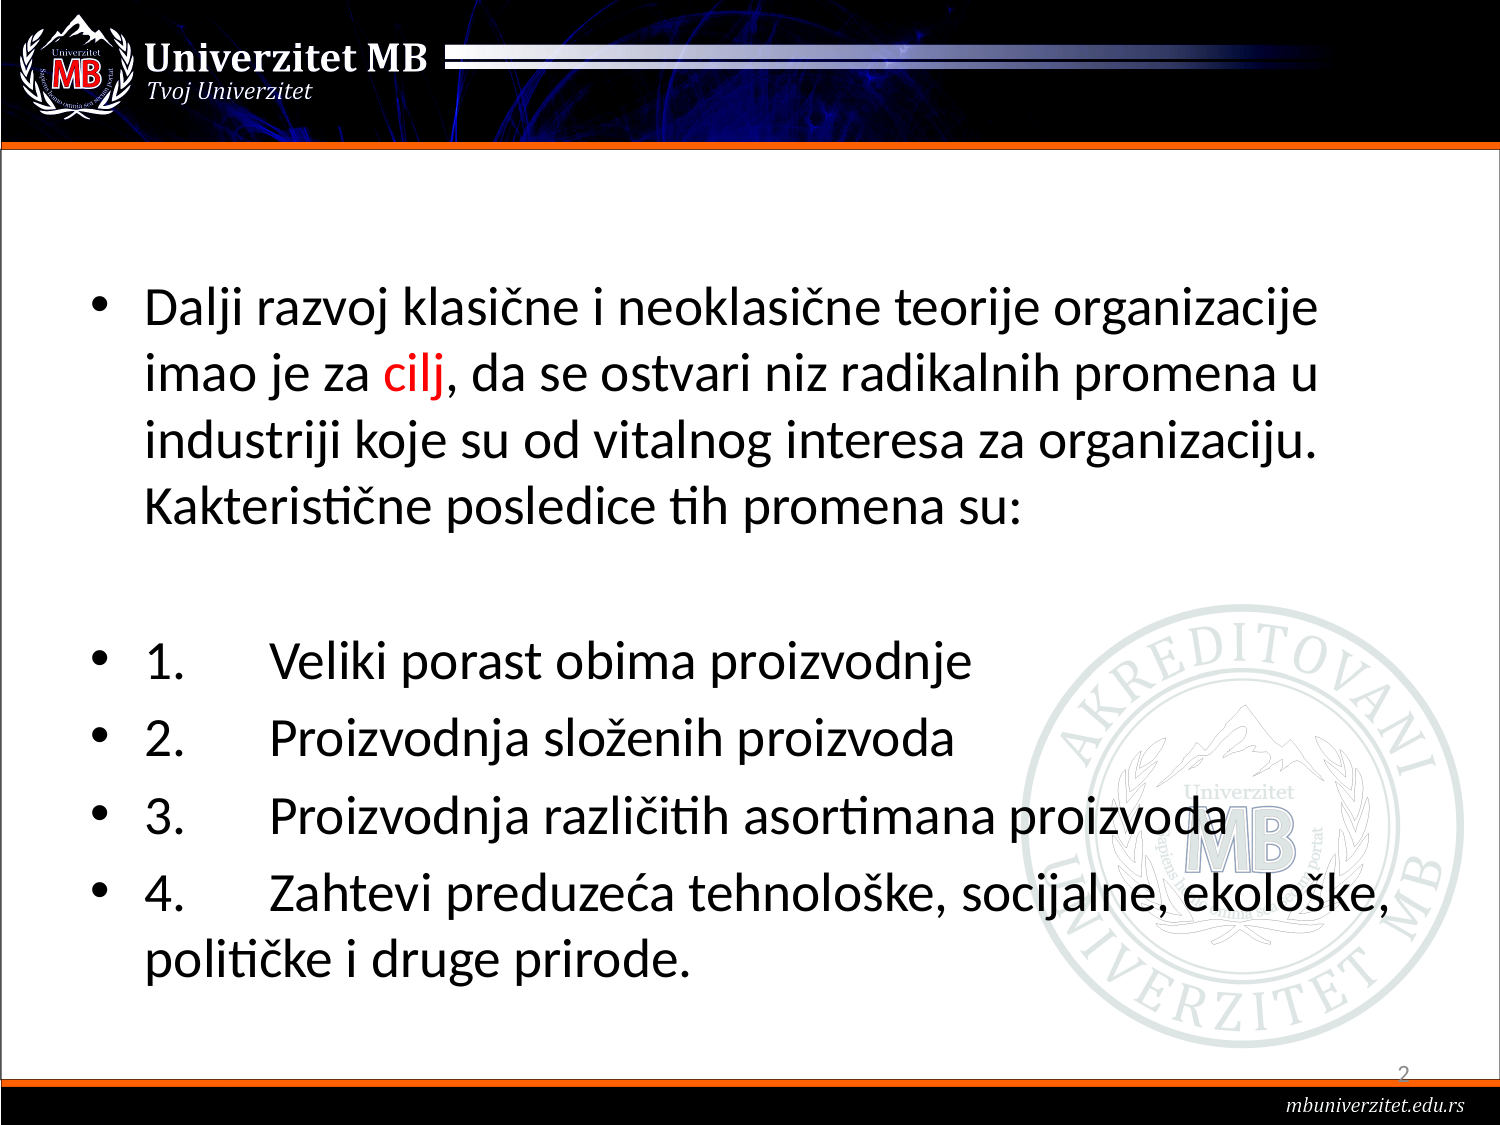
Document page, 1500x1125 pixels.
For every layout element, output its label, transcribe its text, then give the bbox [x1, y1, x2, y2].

list Dalji razvoj klasične i neoklasične teorije organizacije imao je za cilj, da se ostvari niz radikalnih promena u industriji koje su od vitalnog interesa za organizaciju. Kakteristične posledice tih promena su: 1. Veliki porast obima proizvodnje 2. Proizvodnja složenih proizvoda 3. Proizvodnja različitih asortimana proizvoda 4. Zahtevi preduzeća tehnološke, socijalne, ekološke, političke i druge prirode. [75, 262, 1425, 1005]
slide_number 2 [1074, 1042, 1425, 1103]
picture [0, 0, 1500, 1125]
